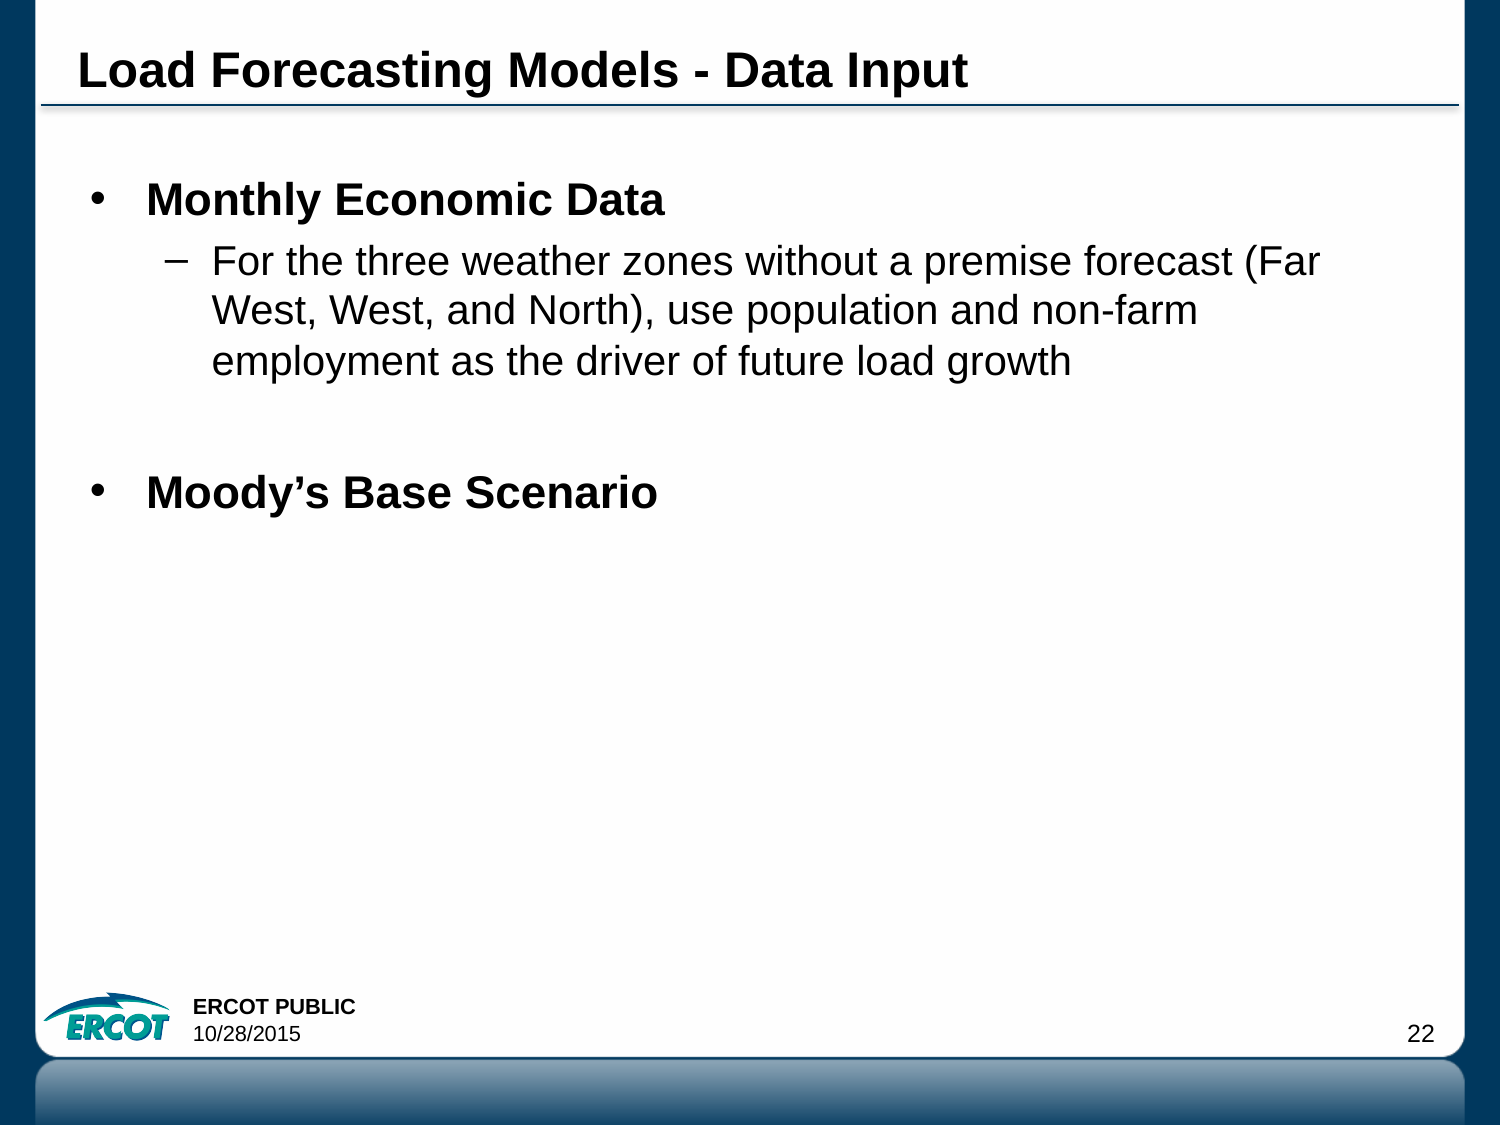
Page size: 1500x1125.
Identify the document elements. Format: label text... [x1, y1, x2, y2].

picture [35, 0, 1465, 1125]
text_box Monthly Economic Data For the three weather zones without a premise forecast (Far West, West, and North), use population and non-farm employment as the driver of future load growth Moody’s Base Scenario [74, 162, 1425, 947]
title Load Forecasting Models - Data Input [62, 29, 1450, 106]
